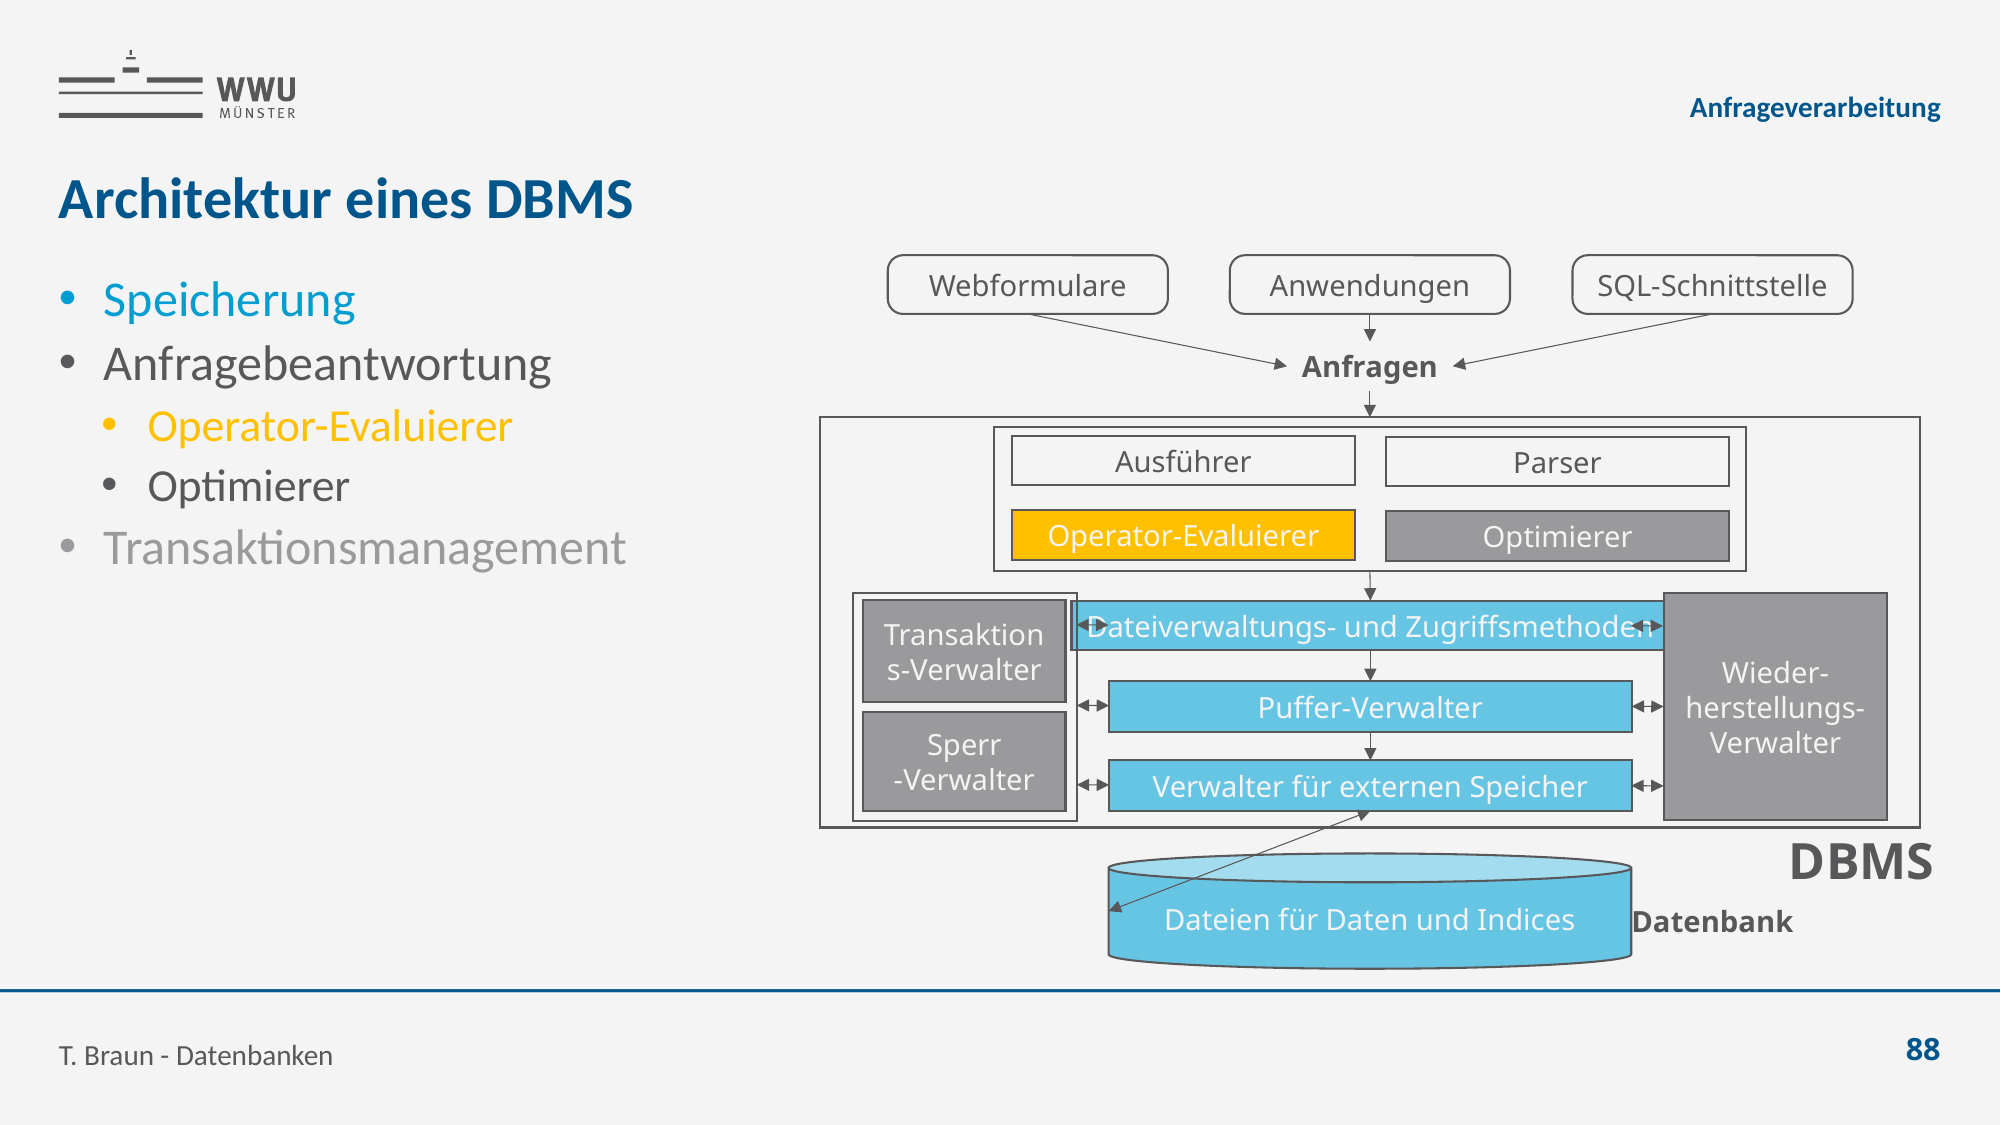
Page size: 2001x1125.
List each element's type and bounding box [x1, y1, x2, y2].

slide_number [1822, 1012, 1941, 1072]
footer [58, 1012, 1440, 1072]
title [58, 148, 1941, 243]
text_box [820, 254, 1941, 969]
list [58, 273, 820, 969]
slide_number [589, 63, 1941, 123]
